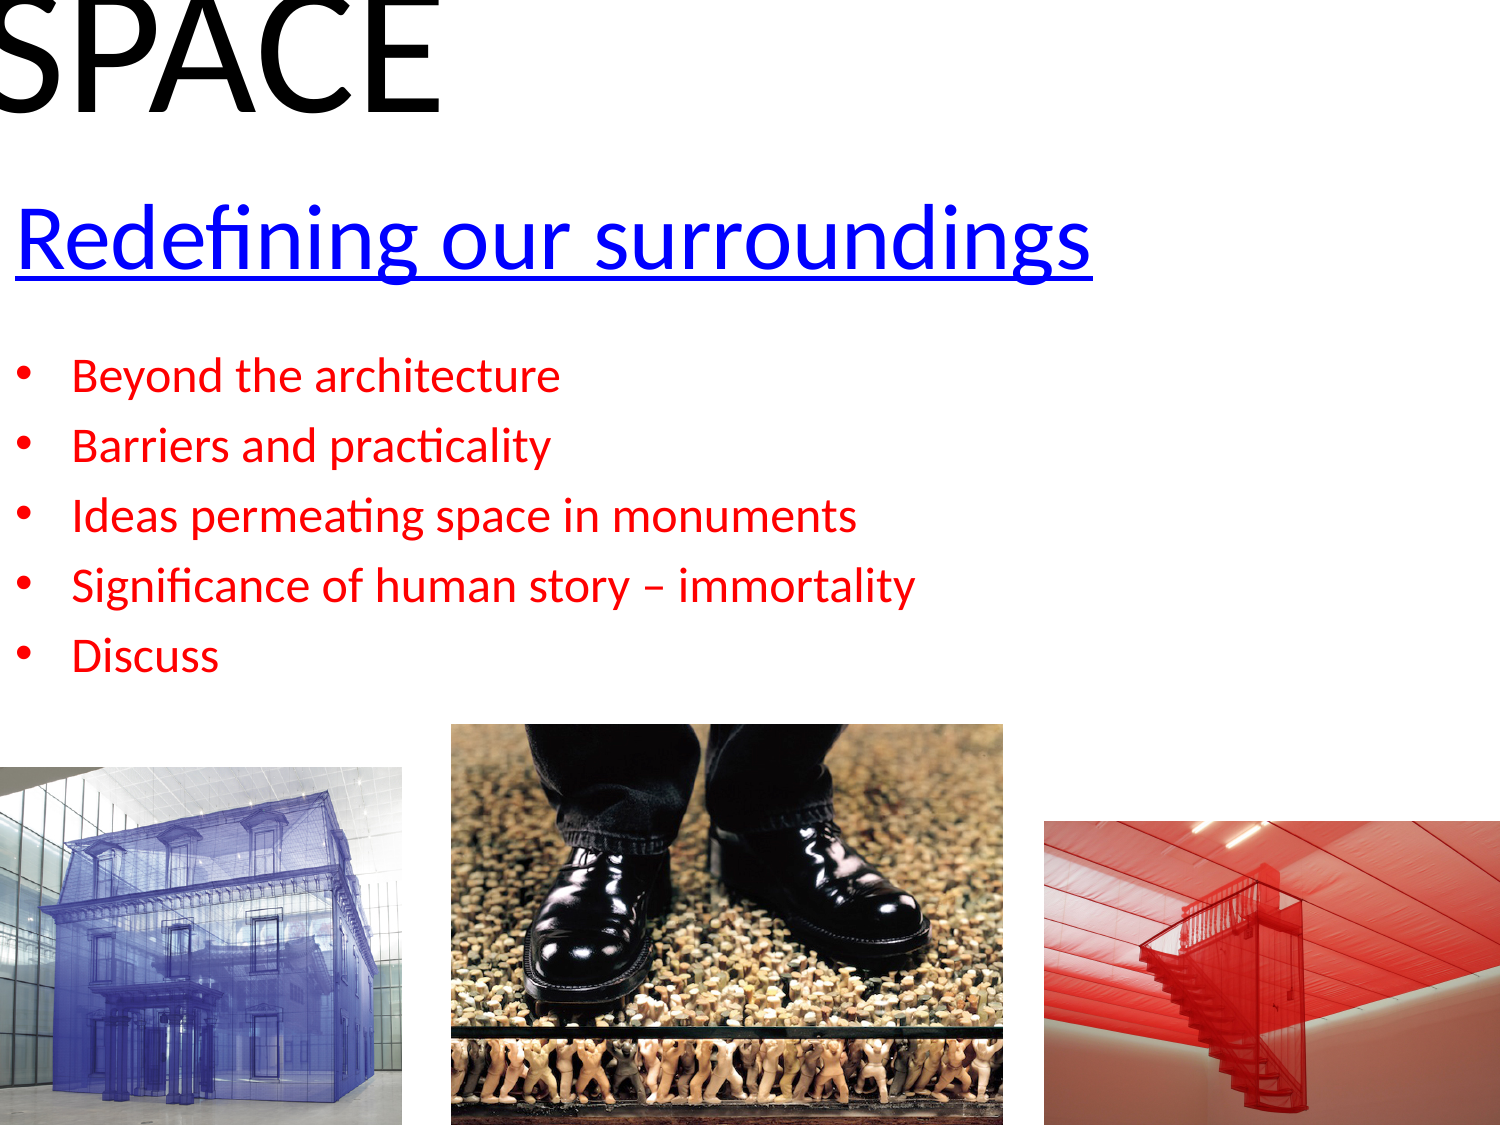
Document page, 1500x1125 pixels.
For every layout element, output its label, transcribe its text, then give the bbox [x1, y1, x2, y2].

title SPACE [0, 0, 594, 168]
picture [0, 767, 402, 1125]
subtitle Redefining our surroundings Beyond the architecture Barriers and practicality Ideas permeating space in monuments Significance of human story – immortality Discuss [0, 168, 1500, 1078]
picture [450, 724, 1004, 1125]
picture [1044, 821, 1500, 1125]
